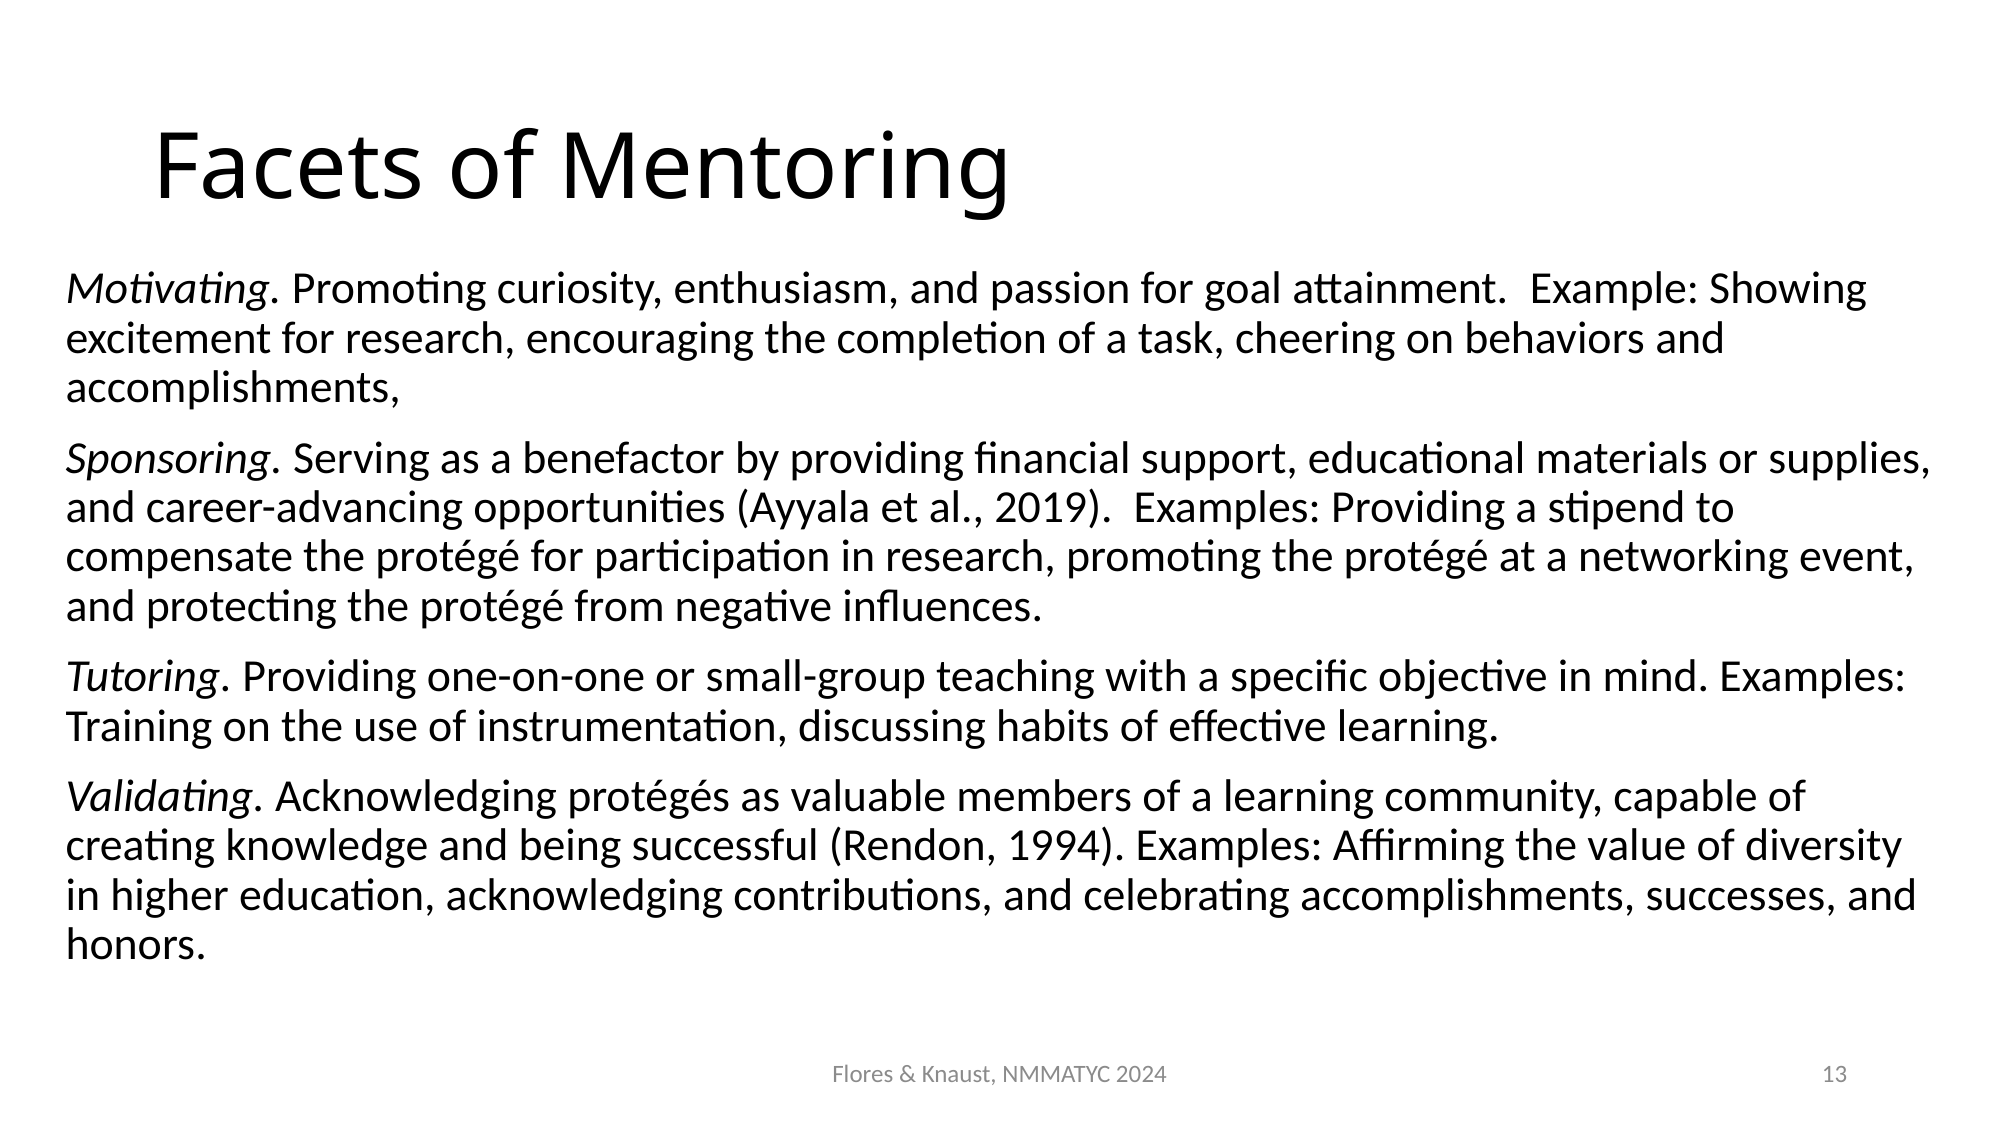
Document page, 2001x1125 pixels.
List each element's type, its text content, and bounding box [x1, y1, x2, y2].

list Motivating. Promoting curiosity, enthusiasm, and passion for goal attainment. Example: Showing excitement for research, encouraging the completion of a task, cheering on behaviors and accomplishments, Sponsoring. Serving as a benefactor by providing financial support, educational materials or supplies, and career-advancing opportunities (Ayyala et al., 2019). Examples: Providing a stipend to compensate the protégé for participation in research, promoting the protégé at a networking event, and protecting the protégé from negative influences. Tutoring. Providing one-on-one or small-group teaching with a specific objective in mind. Examples: Training on the use of instrumentation, discussing habits of effective learning. Validating. Acknowledging protégés as valuable members of a learning community, capable of creating knowledge and being successful (Rendon, 1994). Examples: Affirming the value of diversity in higher education, acknowledging contributions, and celebrating accomplishments, successes, and honors. [50, 256, 1950, 971]
title Facets of Mentoring [137, 59, 1863, 256]
slide_number 13 [1412, 1042, 1863, 1103]
footer Flores & Knaust, NMMATYC 2024 [662, 1042, 1338, 1103]
